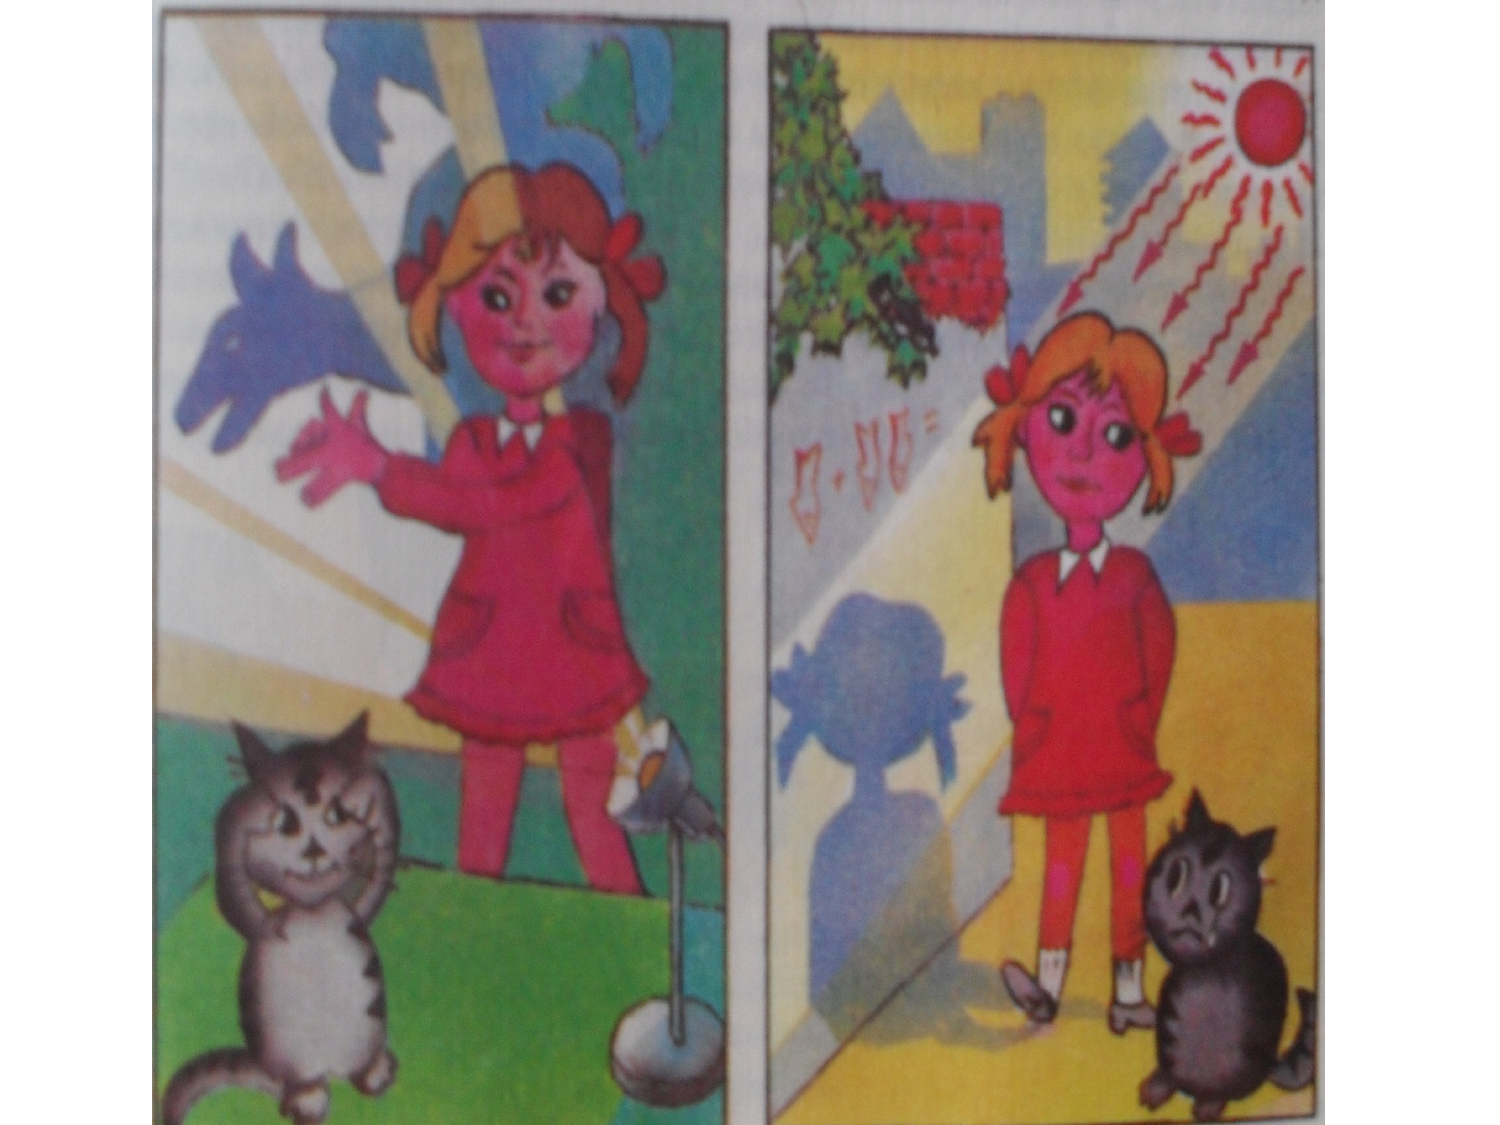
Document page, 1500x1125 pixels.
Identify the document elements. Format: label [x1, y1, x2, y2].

picture [152, 0, 1325, 1125]
